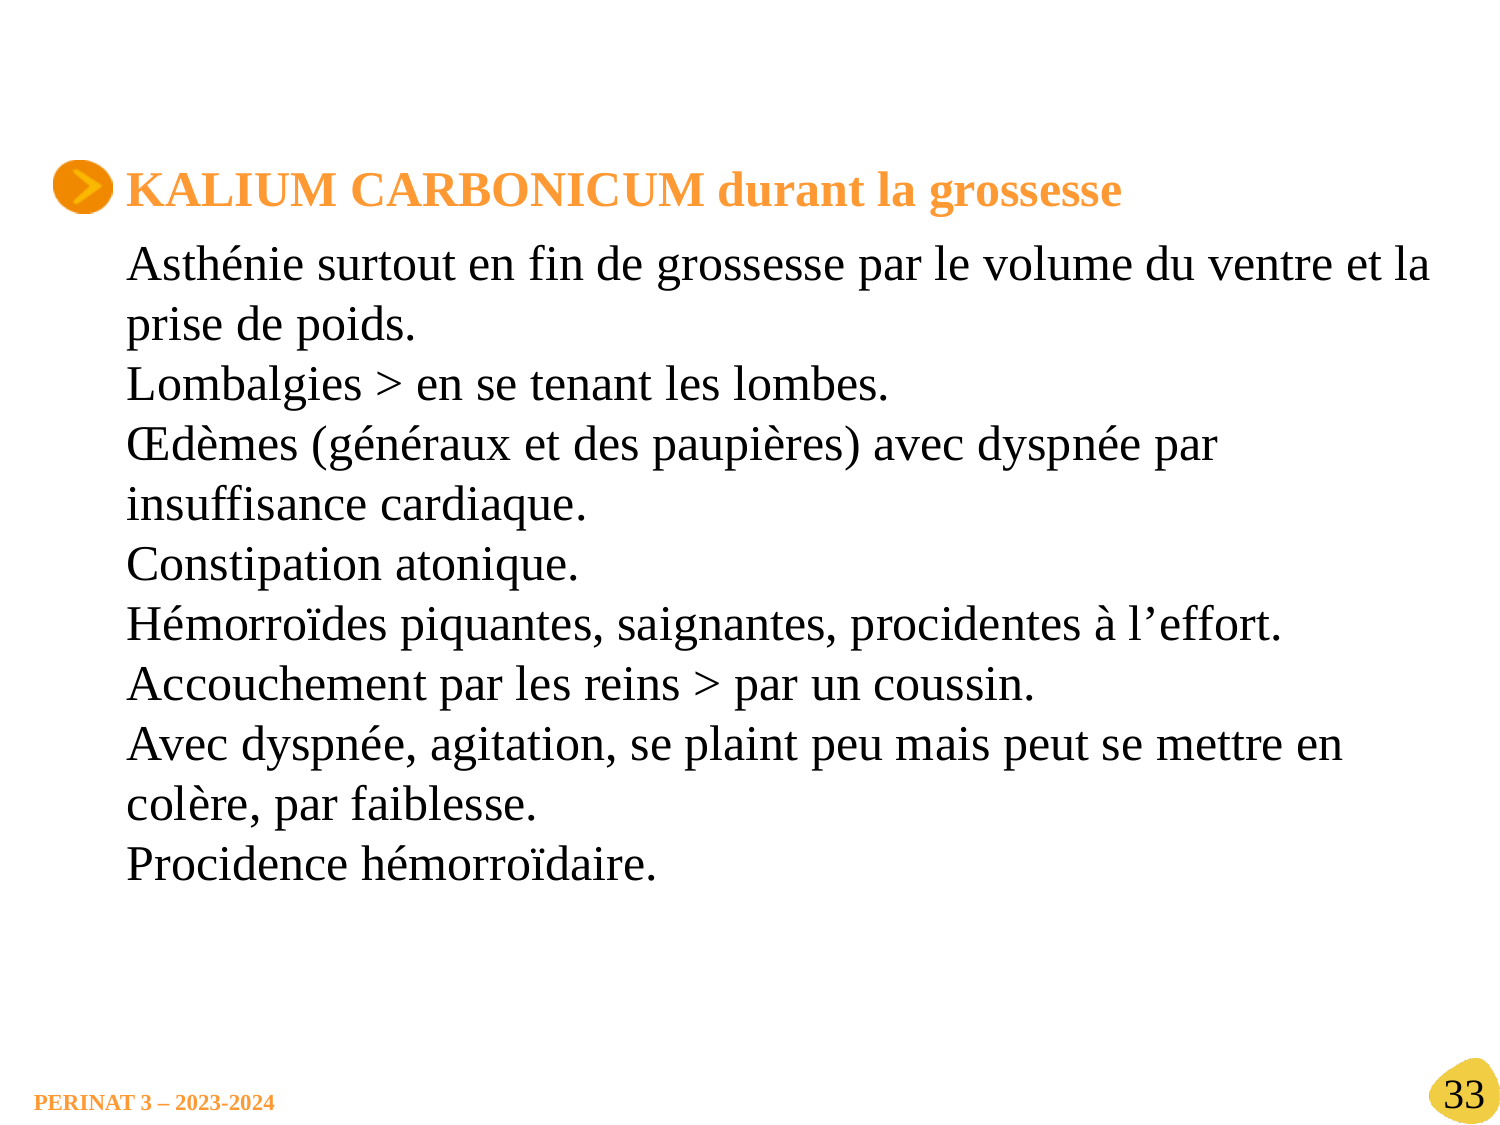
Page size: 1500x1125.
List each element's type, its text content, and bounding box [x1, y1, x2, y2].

picture [1423, 1057, 1500, 1125]
picture [52, 160, 113, 214]
text_box Asthénie surtout en fin de grossesse par le volume du ventre et la prise de poids. Lombalgies > en se tenant les lombes. Œdèmes (généraux et des paupières) avec dyspnée par insuffisance cardiaque. Constipation atonique. Hémorroïdes piquantes, saignantes, procidentes à l’effort. Accouchement par les reins > par un coussin. Avec dyspnée, agitation, se plaint peu mais peut se mettre en colère, par faiblesse. Procidence hémorroïdaire. [112, 222, 1475, 898]
text_box KALIUM CARBONICUM durant la grossesse [112, 148, 1463, 220]
